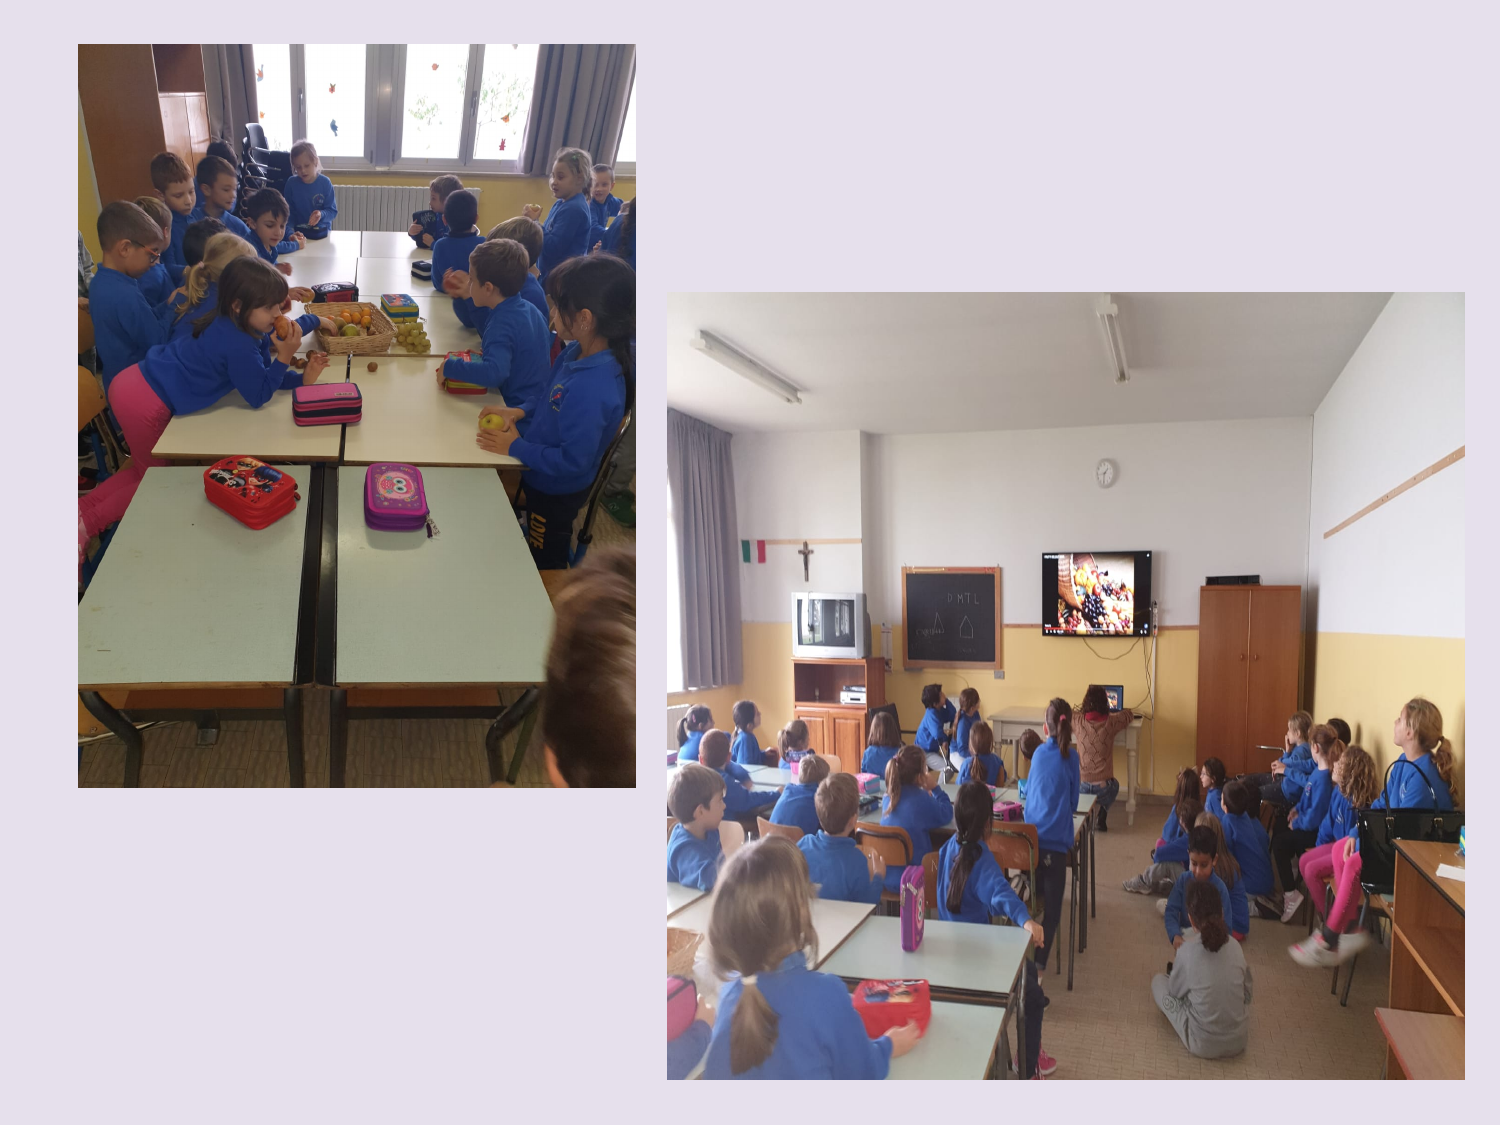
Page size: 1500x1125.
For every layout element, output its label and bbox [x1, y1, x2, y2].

list [78, 44, 636, 788]
picture [666, 292, 1465, 1081]
